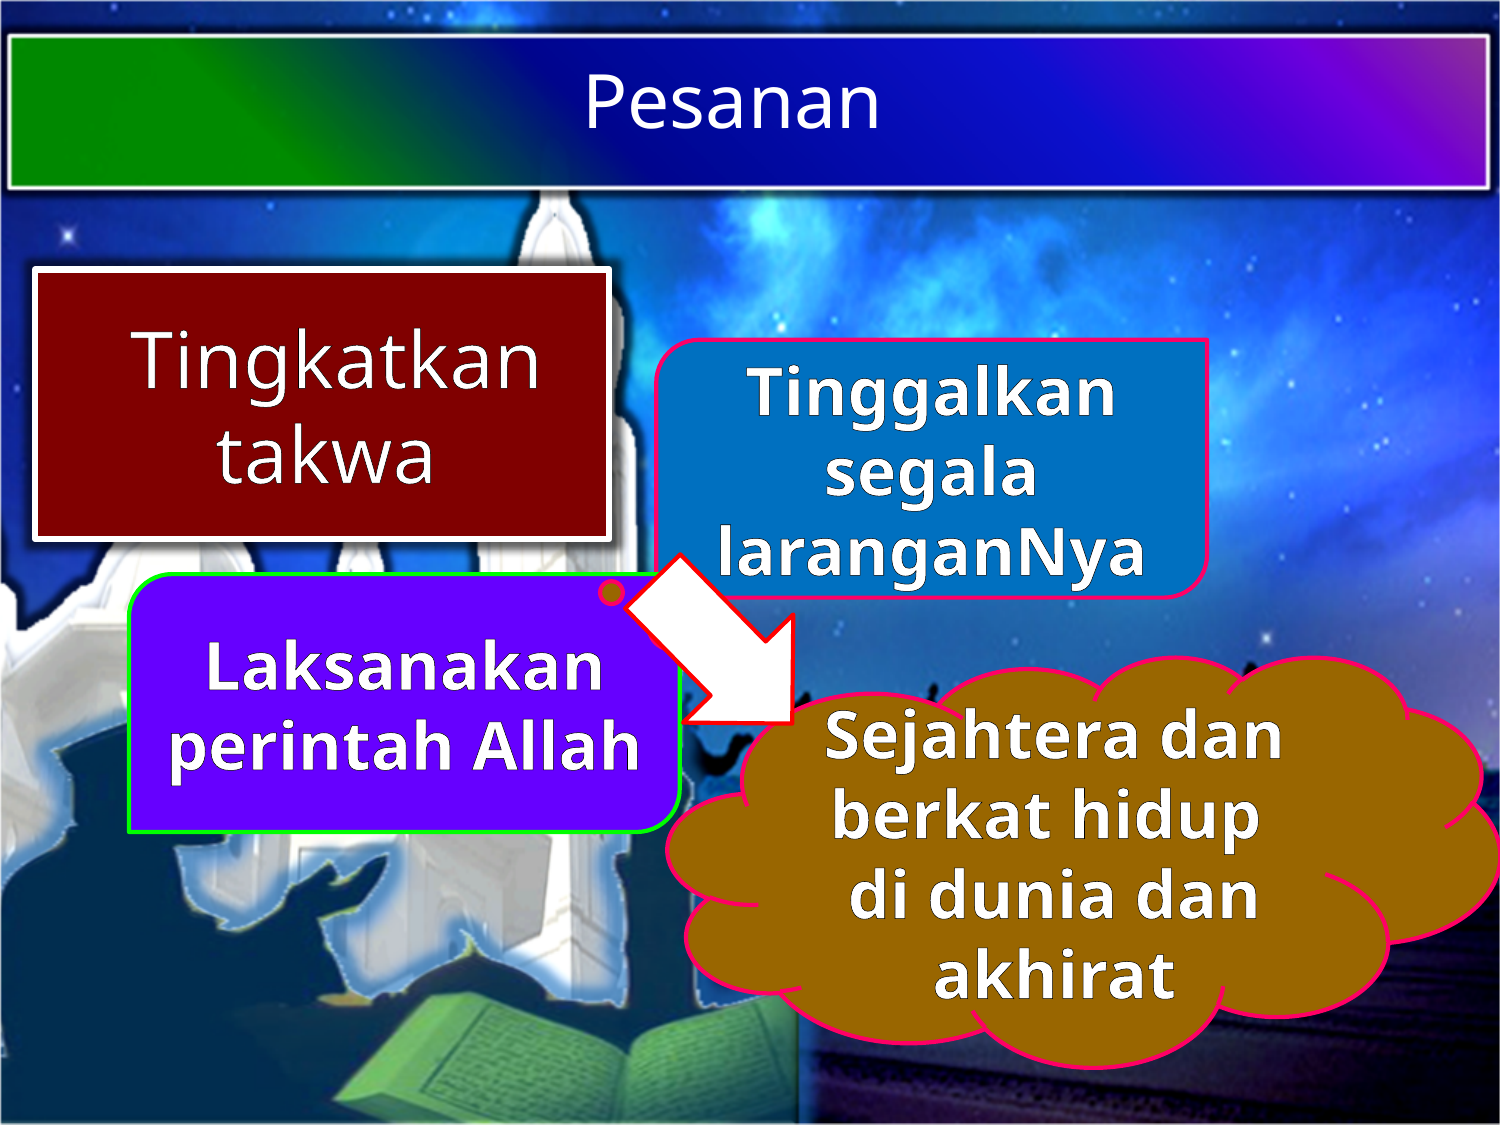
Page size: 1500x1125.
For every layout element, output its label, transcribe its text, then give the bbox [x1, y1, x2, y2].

text_box Tingkatkan takwa [33, 267, 611, 541]
picture [682, 671, 707, 719]
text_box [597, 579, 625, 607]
text_box [623, 552, 796, 726]
text_box Pesanan [117, 46, 1348, 151]
text_box Sejahtera dan berkat hidup di dunia dan akhirat [665, 655, 1500, 1070]
text_box Laksanakan perintah Allah [126, 571, 682, 835]
picture [0, 0, 1500, 1125]
text_box Tinggalkan segala laranganNya [654, 337, 1210, 600]
